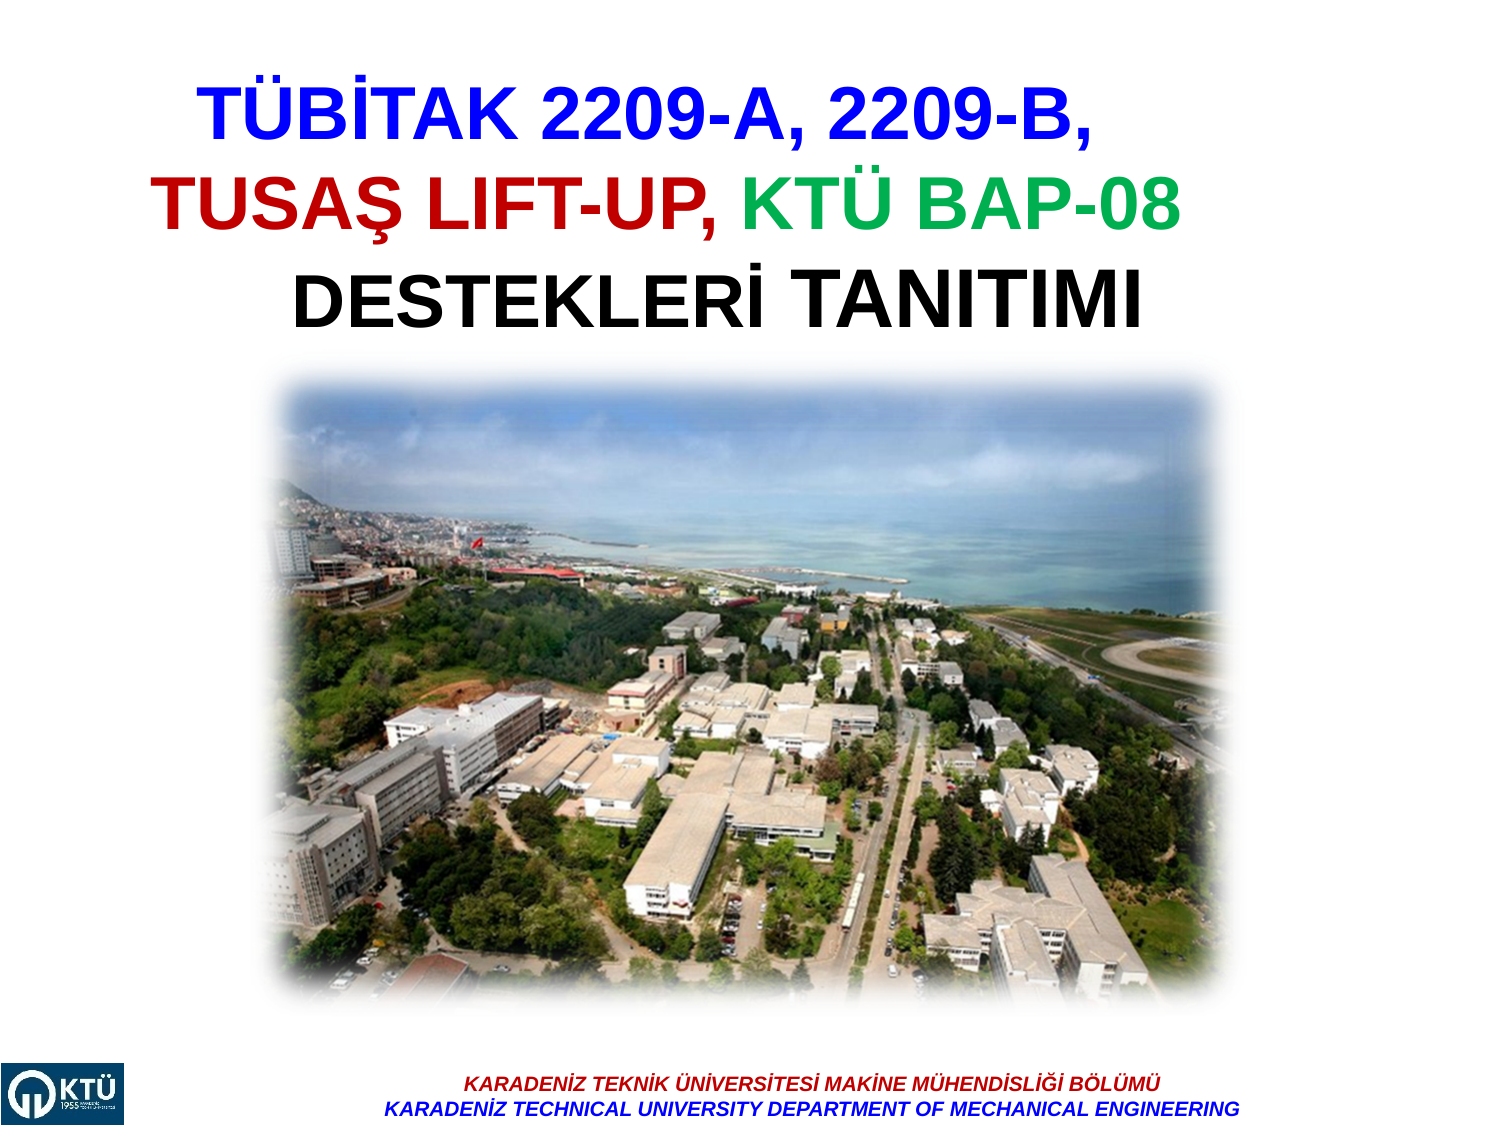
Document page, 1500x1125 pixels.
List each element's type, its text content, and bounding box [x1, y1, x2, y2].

picture [1, 1062, 125, 1125]
title TÜBİTAK 2209-A, 2209-B, TUSAŞ LIFT-UP, KTÜ BAP-08 DESTEKLERİ TANITIMI [62, 30, 1374, 378]
picture [241, 349, 1255, 1032]
text_box KARADENİZ TEKNİK ÜNİVERSİTESİ MAKİNE MÜHENDİSLİĞİ BÖLÜMÜ KARADENİZ TECHNICAL UNIVERSITY DEPARTMENT OF MECHANICAL ENGINEERING [127, 1063, 1500, 1125]
